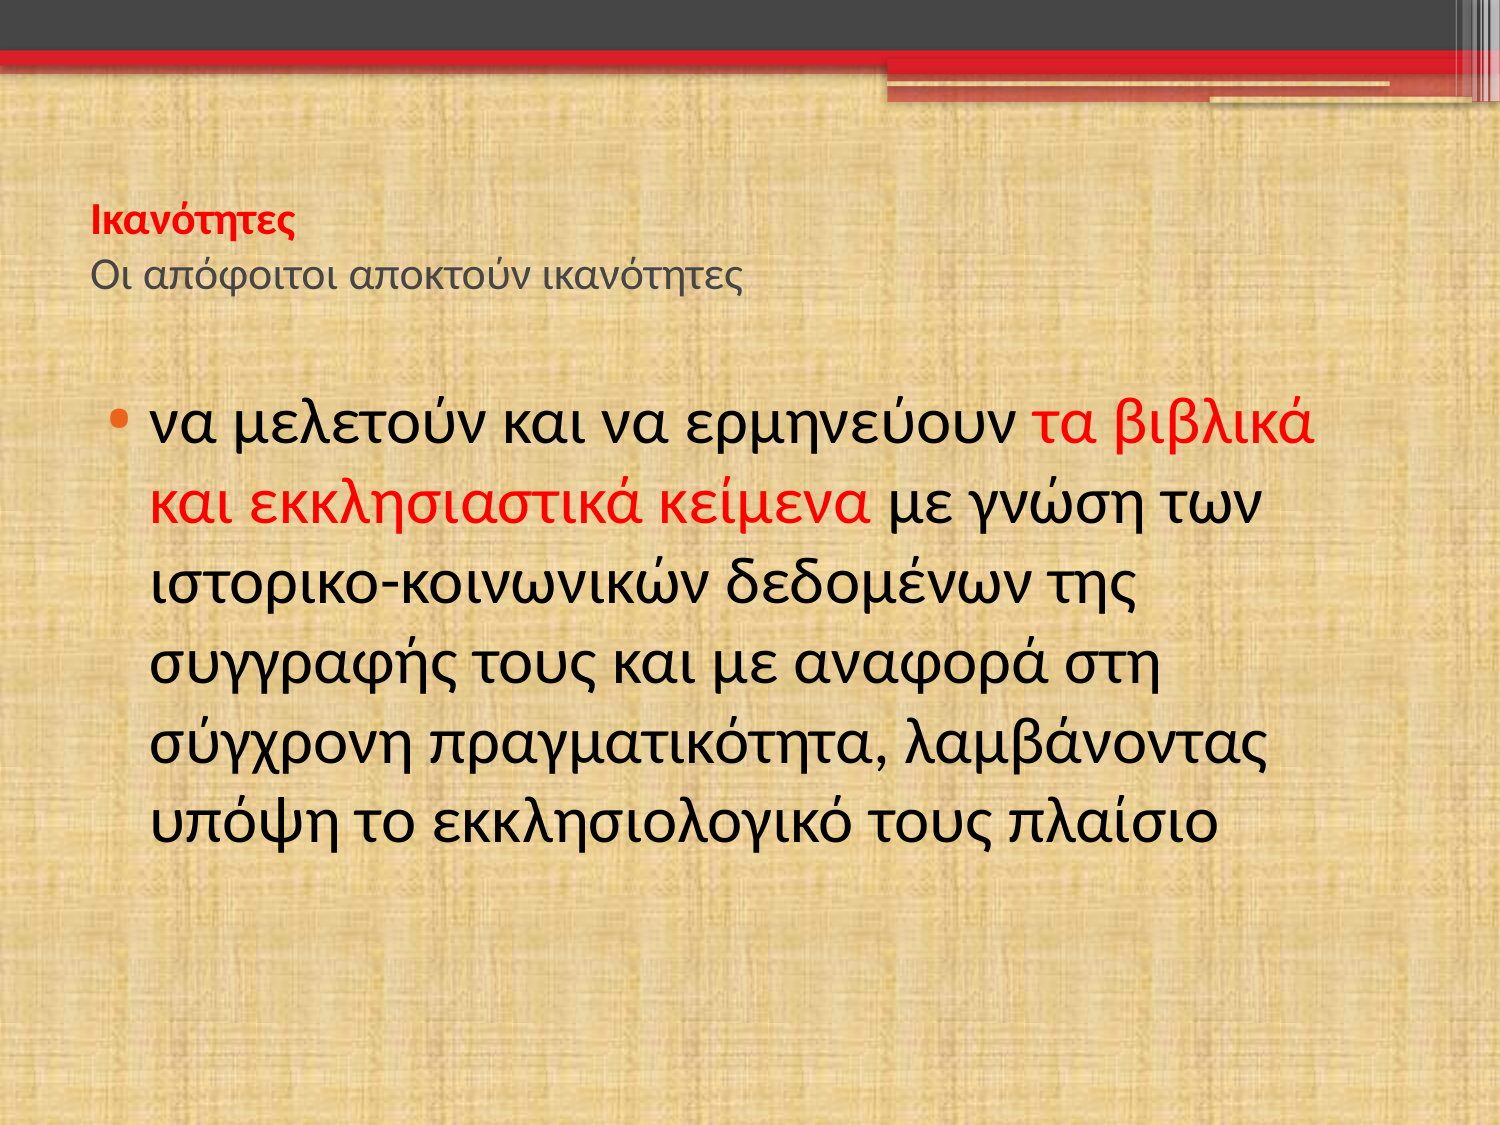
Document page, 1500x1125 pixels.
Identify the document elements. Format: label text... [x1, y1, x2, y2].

picture [0, 74, 1500, 1125]
list να μελετούν και να ερμηνεύουν τα βιβλικά και εκκλησιαστικά κείμενα με γνώση των ιστορικο-κοινωνικών δεδομένων της συγγραφής τους και με αναφορά στη σύγχρονη πραγματικότητα, λαμβάνοντας υπόψη το εκκλησιολογικό τους πλαίσιο [75, 369, 1425, 1079]
title Ικανότητες Οι απόφοιτοι αποκτούν ικανότητες [75, 125, 1425, 363]
